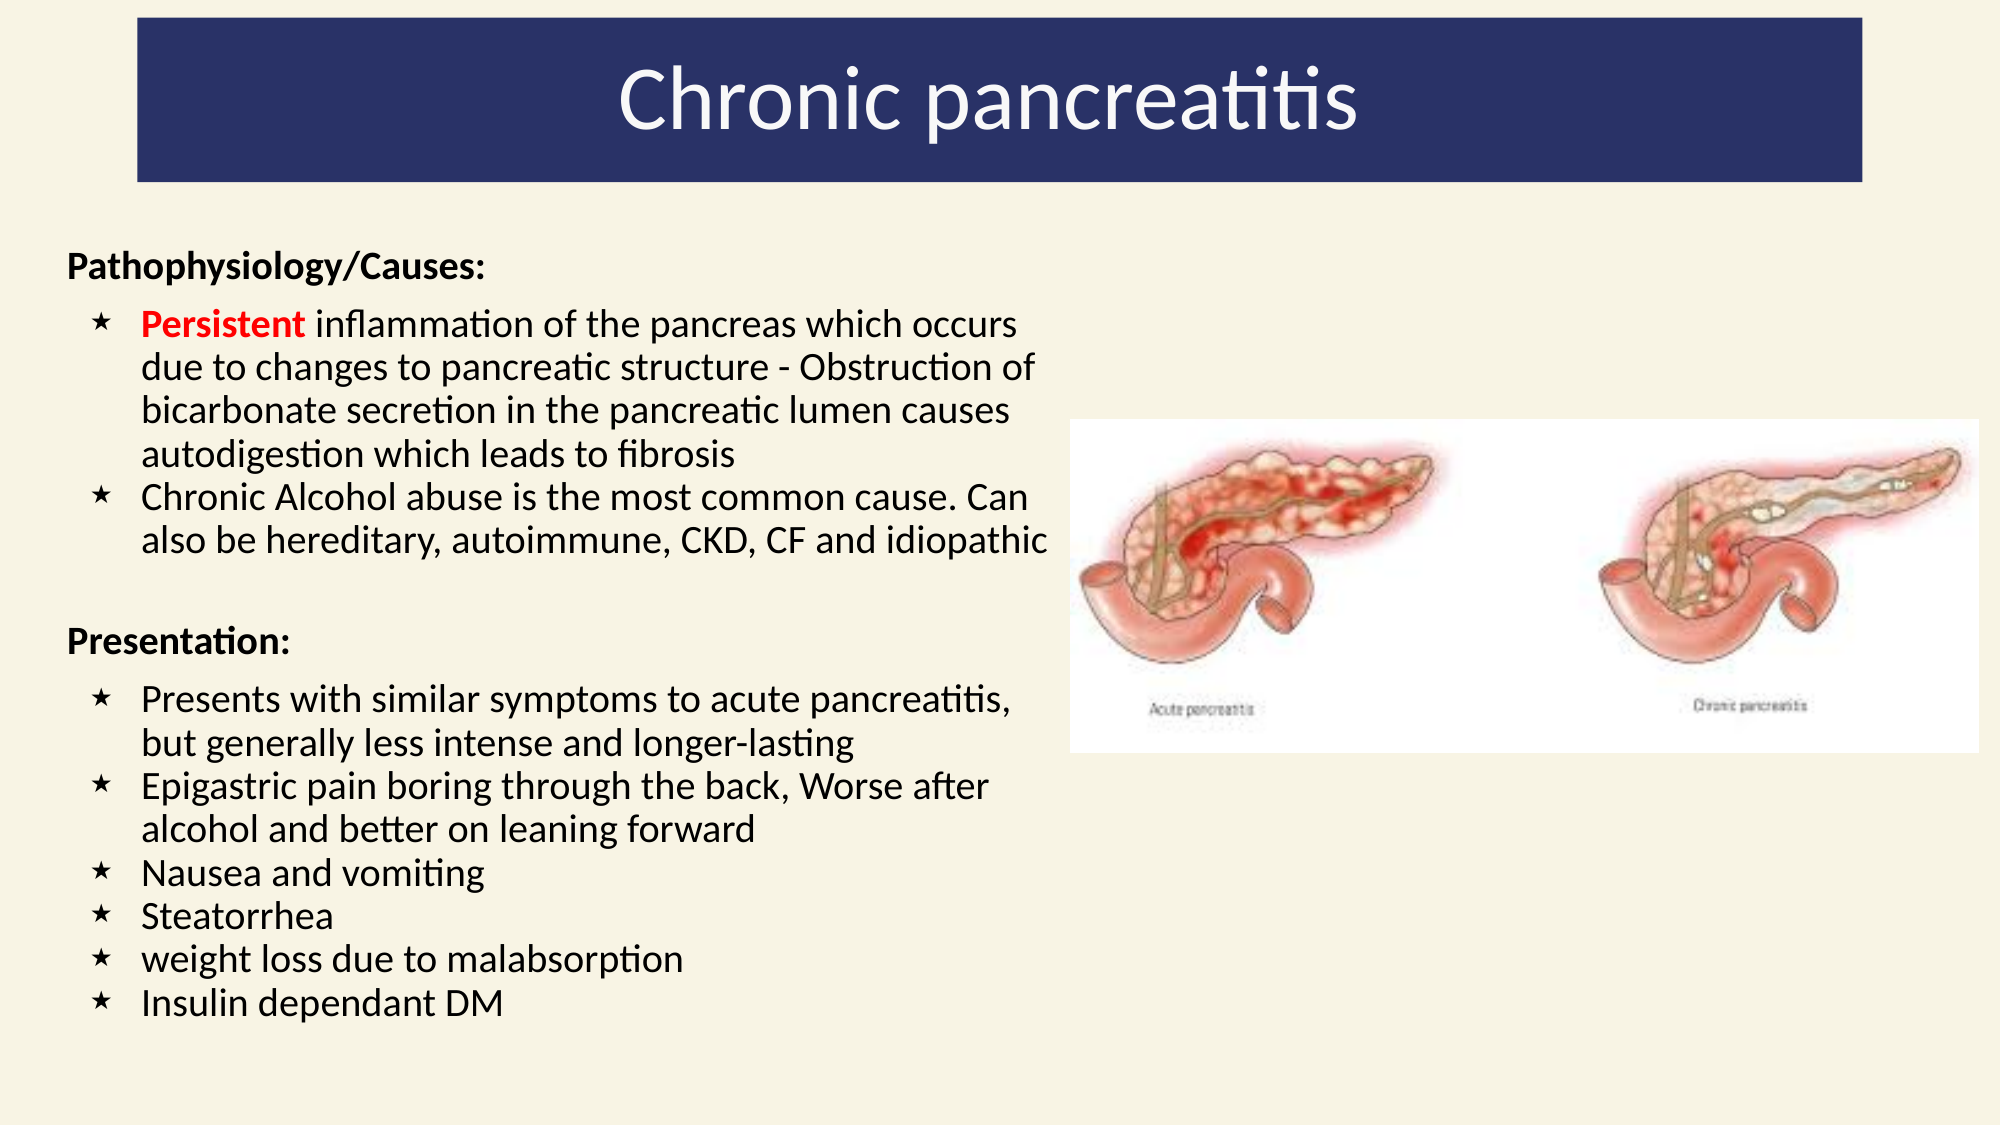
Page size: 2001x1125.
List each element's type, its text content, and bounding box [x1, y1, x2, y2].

list Pathophysiology/Causes: Persistent inflammation of the pancreas which occurs due to changes to pancreatic structure - Obstruction of bicarbonate secretion in the pancreatic lumen causes autodigestion which leads to fibrosis Chronic Alcohol abuse is the most common cause. Can also be hereditary, autoimmune, CKD, CF and idiopathic Presentation: Presents with similar symptoms to acute pancreatitis, but generally less intense and longer-lasting Epigastric pain boring through the back, Worse after alcohol and better on leaning forward Nausea and vomiting Steatorrhea weight loss due to malabsorption Insulin dependant DM [52, 237, 1071, 1041]
title Chronic pancreatitis [137, 17, 1863, 183]
picture [1070, 419, 1979, 753]
